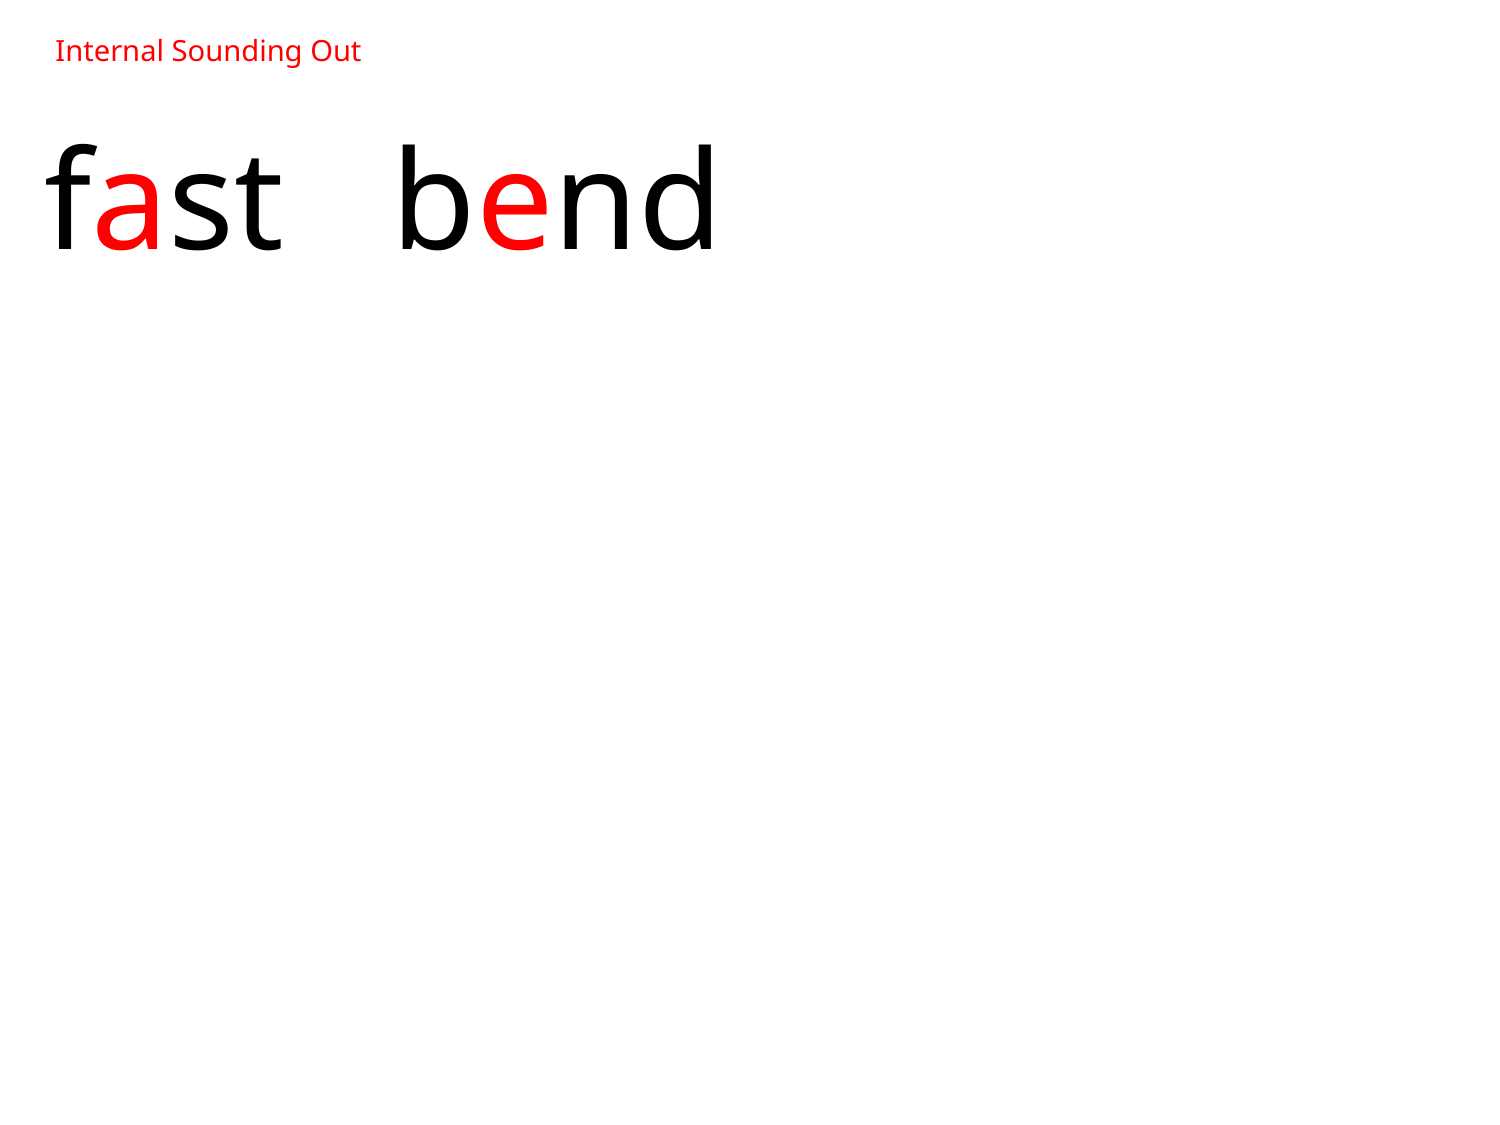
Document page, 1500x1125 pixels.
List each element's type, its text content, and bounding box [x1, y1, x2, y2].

text_box fast bend [29, 104, 1479, 285]
text_box Internal Sounding Out [40, 24, 445, 75]
